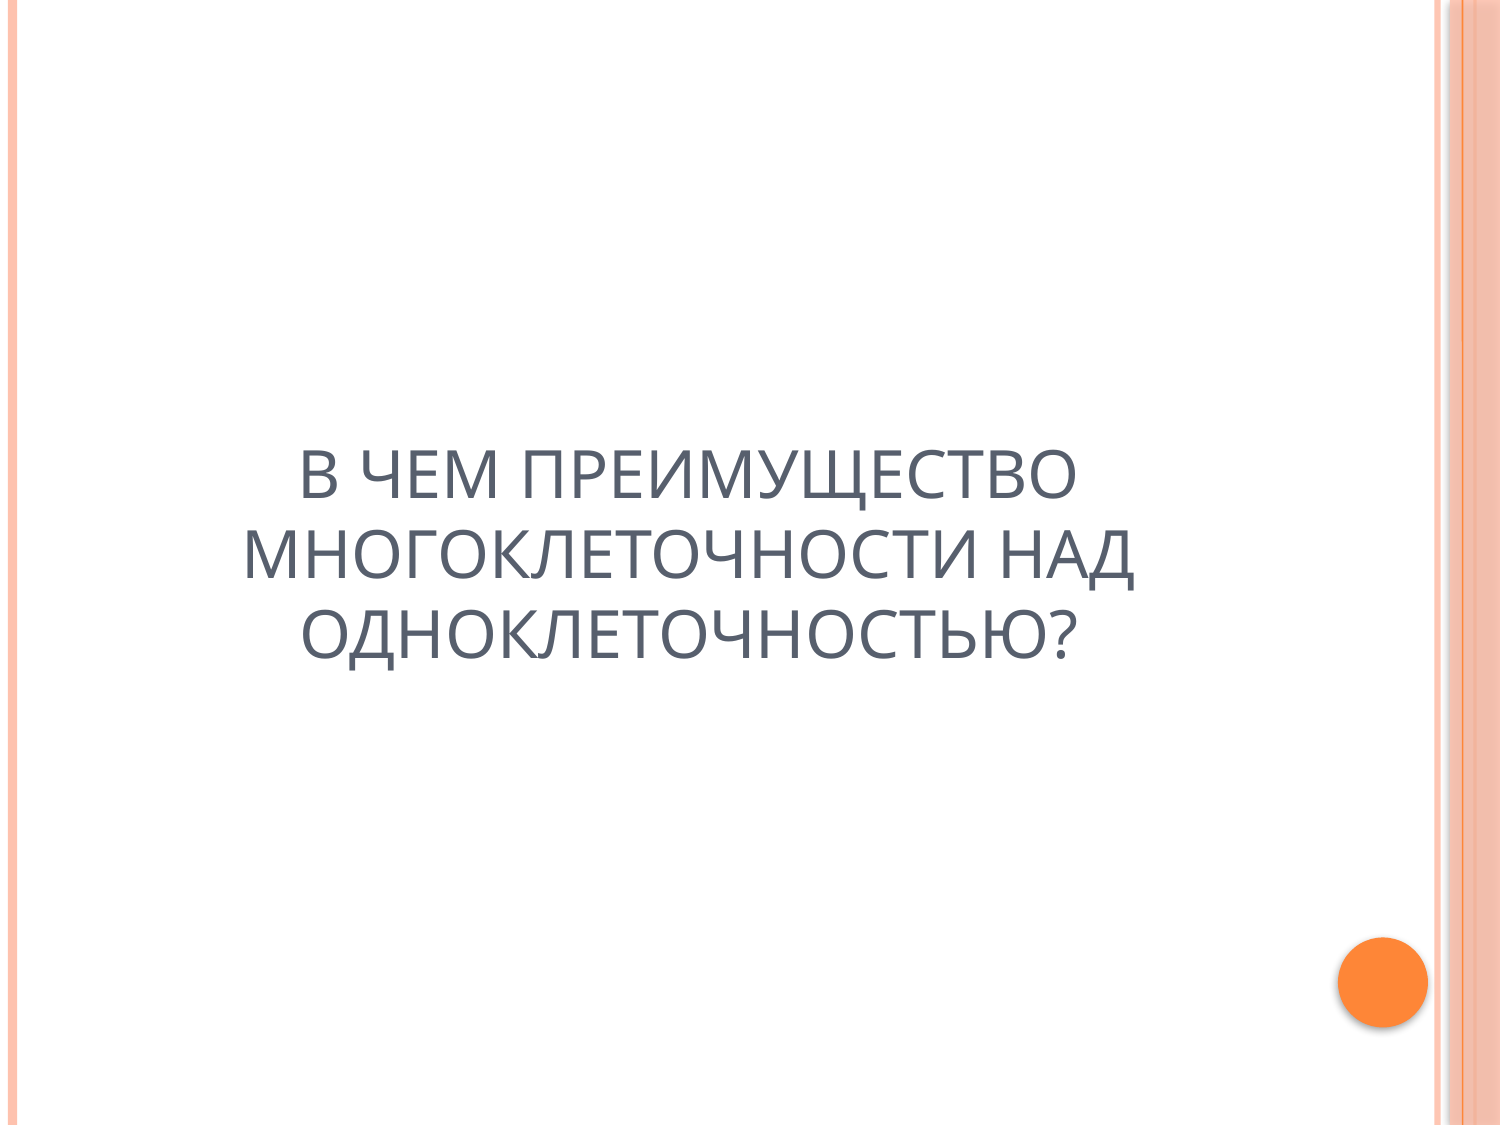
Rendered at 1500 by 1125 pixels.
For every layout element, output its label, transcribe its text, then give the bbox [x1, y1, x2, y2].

title В чем преимущество многоклеточности над одноклеточностью? [76, 491, 1302, 680]
